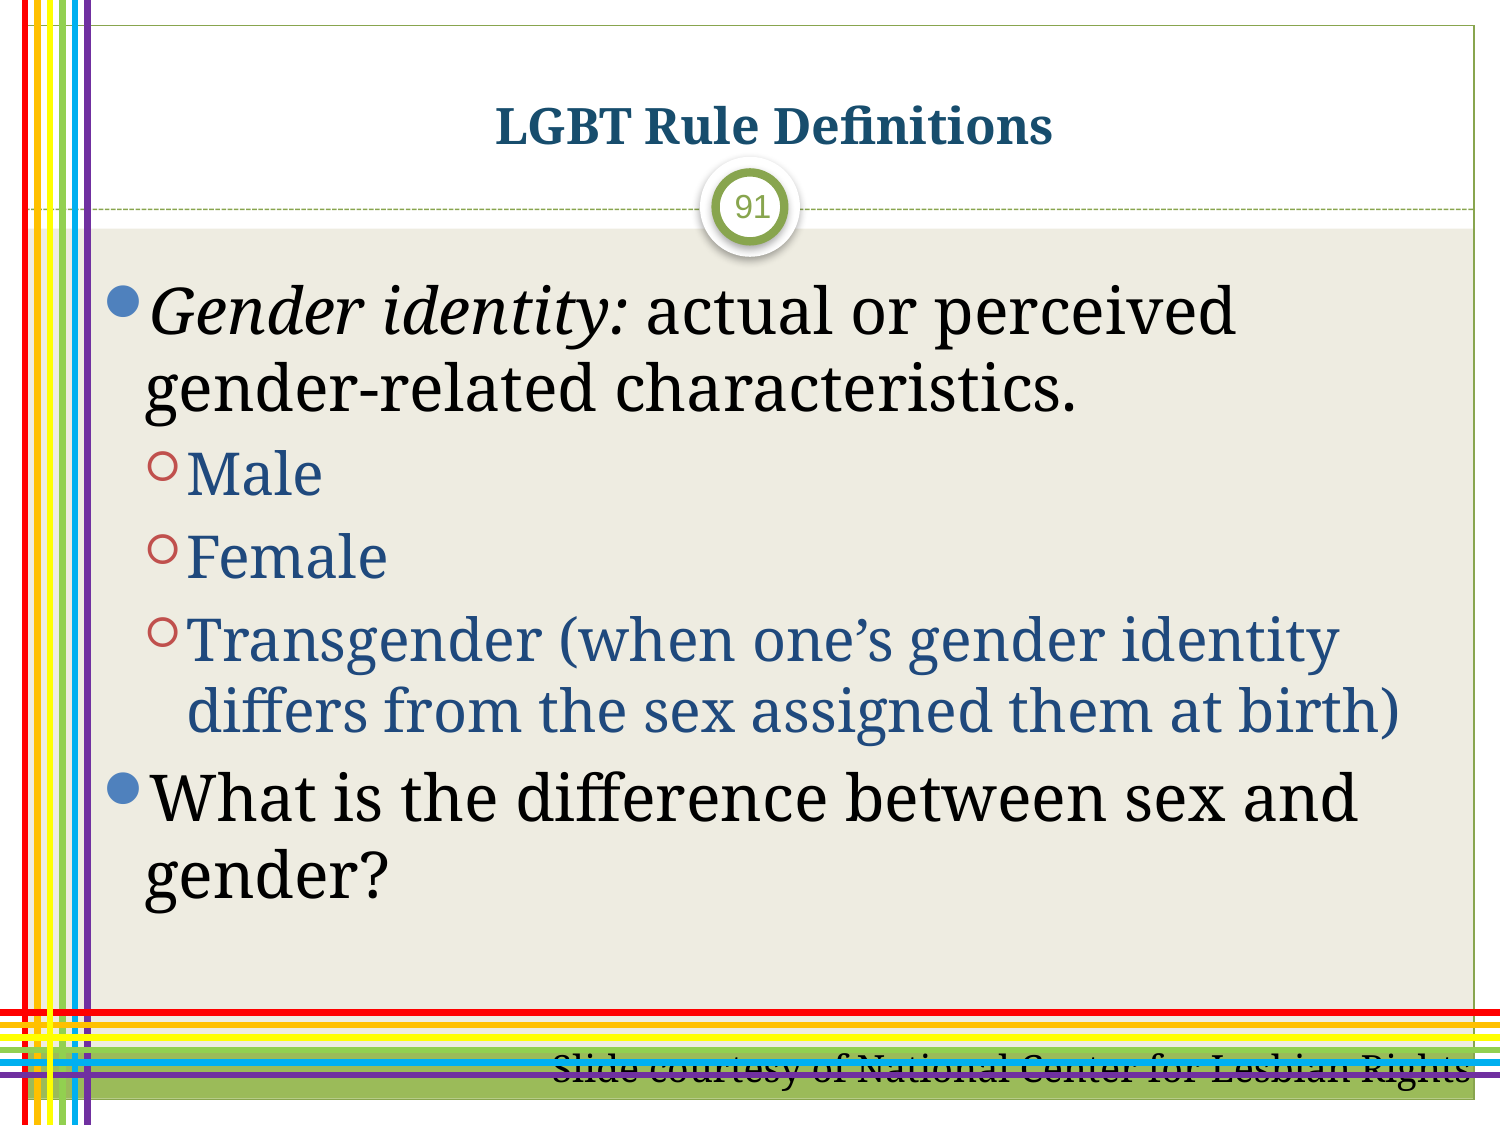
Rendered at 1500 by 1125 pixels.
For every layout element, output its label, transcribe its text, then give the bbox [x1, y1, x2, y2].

list Gender identity: actual or perceived gender-related characteristics. Male Female Transgender (when one’s gender identity differs from the sex assigned them at birth) What is the difference between sex and gender? [93, 262, 1426, 958]
text_box Slide courtesy of National Center for Lesbian Rights [537, 1086, 1488, 1098]
text_box LGBT Rule Definitions [125, 87, 1425, 163]
slide_number 91 [715, 168, 791, 241]
